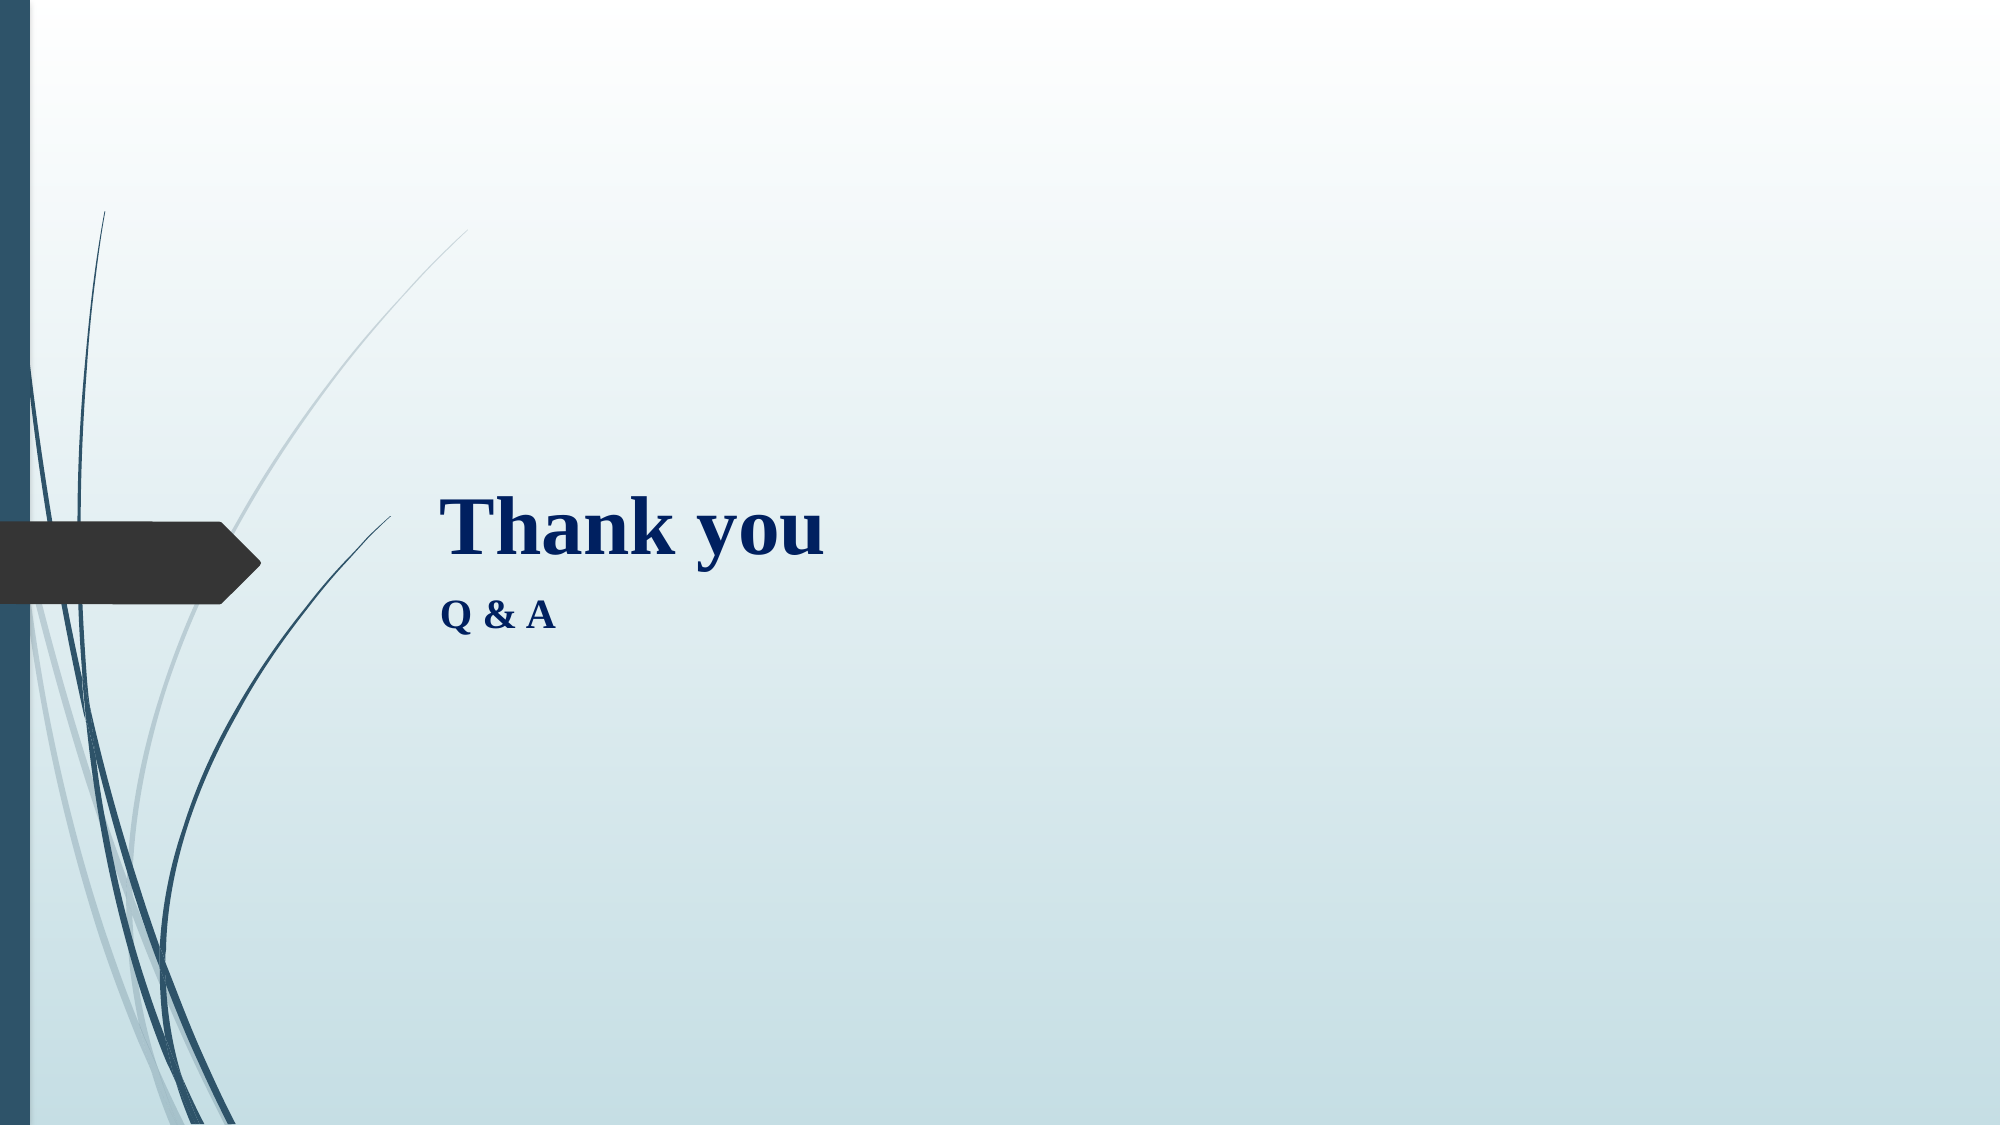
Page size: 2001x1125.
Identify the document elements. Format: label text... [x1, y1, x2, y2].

list Q & A [424, 579, 1888, 721]
title Thank you [424, 337, 1888, 579]
